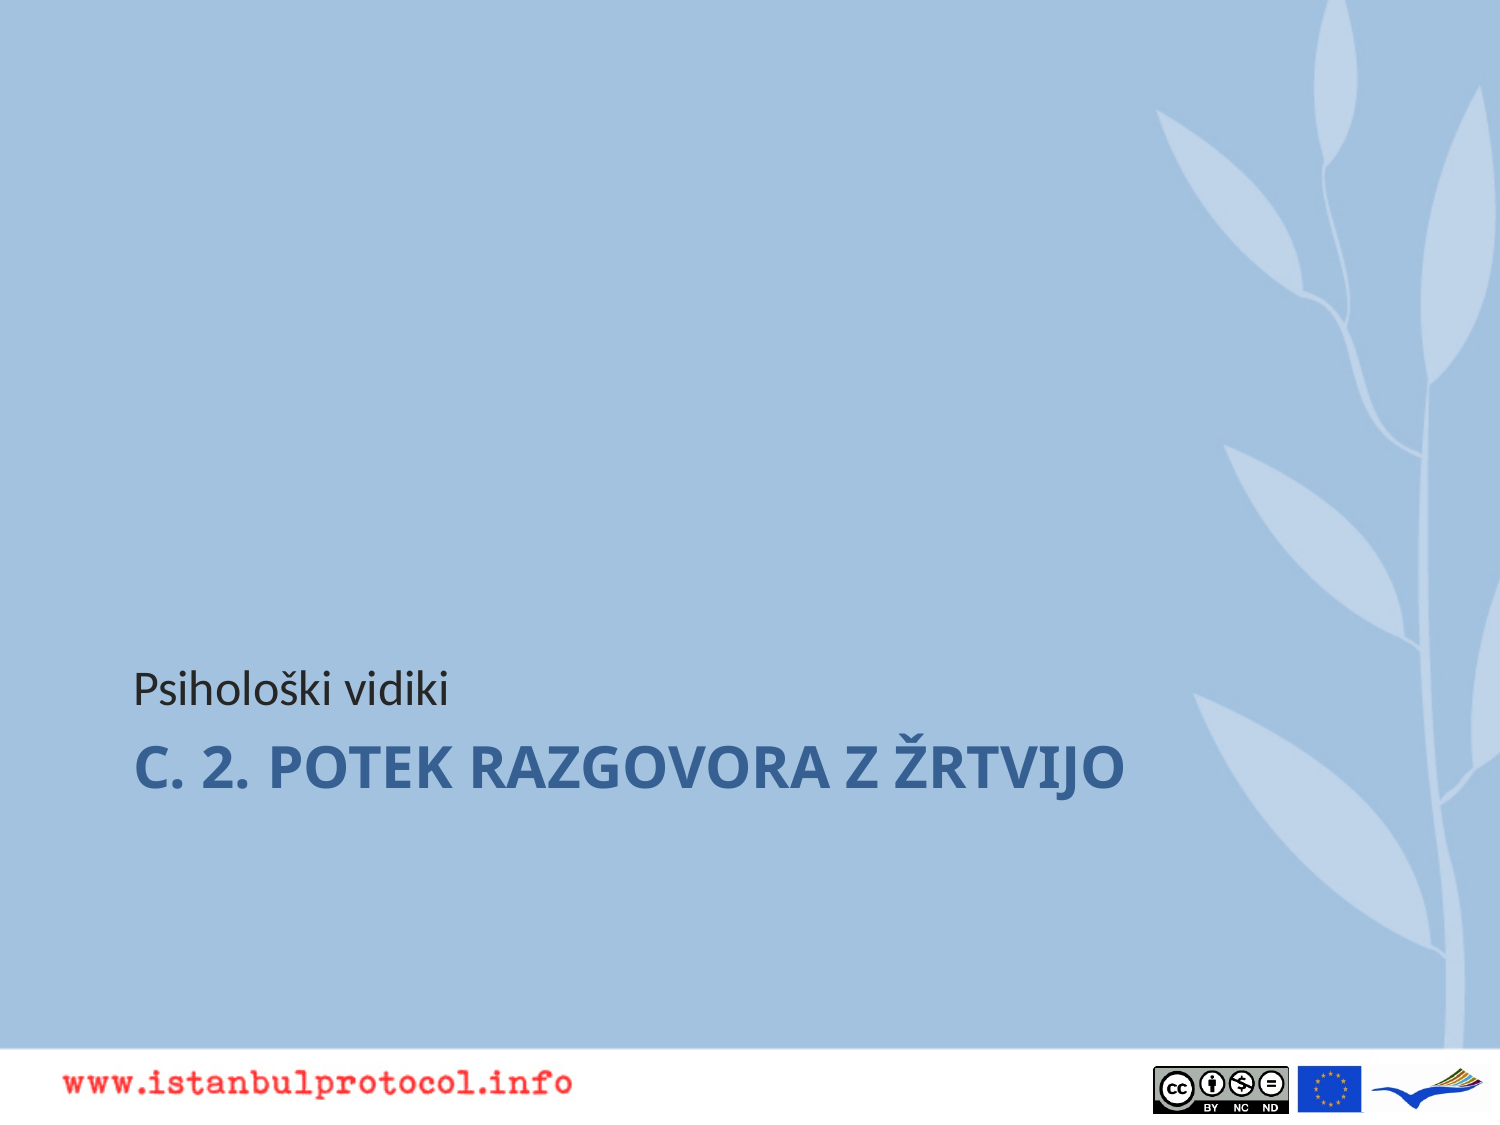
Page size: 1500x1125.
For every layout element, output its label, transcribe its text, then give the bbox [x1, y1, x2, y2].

title C. 2. POTEK RAZGOVORA Z ŽRTVIJO [118, 724, 1394, 947]
list Psihološki vidiki [118, 476, 1394, 724]
picture [0, 0, 1500, 1125]
